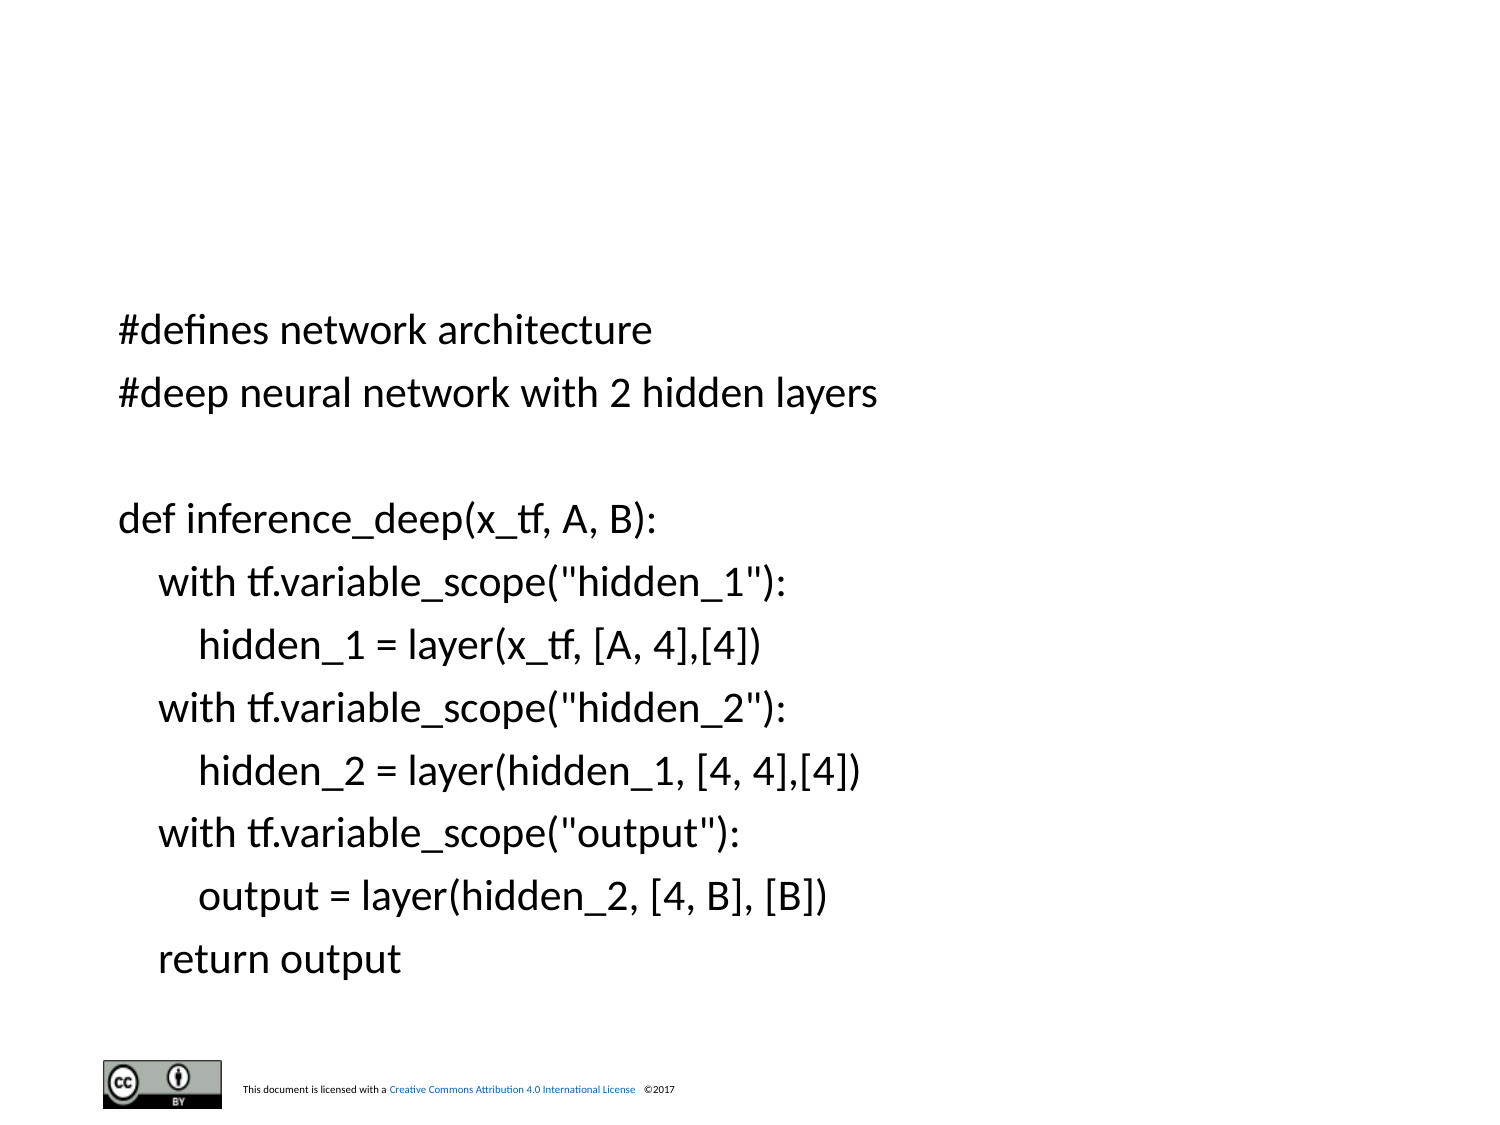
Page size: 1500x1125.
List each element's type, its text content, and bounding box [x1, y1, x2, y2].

picture [103, 1060, 222, 1109]
list #defines network architecture #deep neural network with 2 hidden layers def inference_deep(x_tf, A, B): with tf.variable_scope("hidden_1"): hidden_1 = layer(x_tf, [A, 4],[4]) with tf.variable_scope("hidden_2"): hidden_2 = layer(hidden_1, [4, 4],[4]) with tf.variable_scope("output"): output = layer(hidden_2, [4, B], [B]) return output [103, 299, 1397, 1014]
